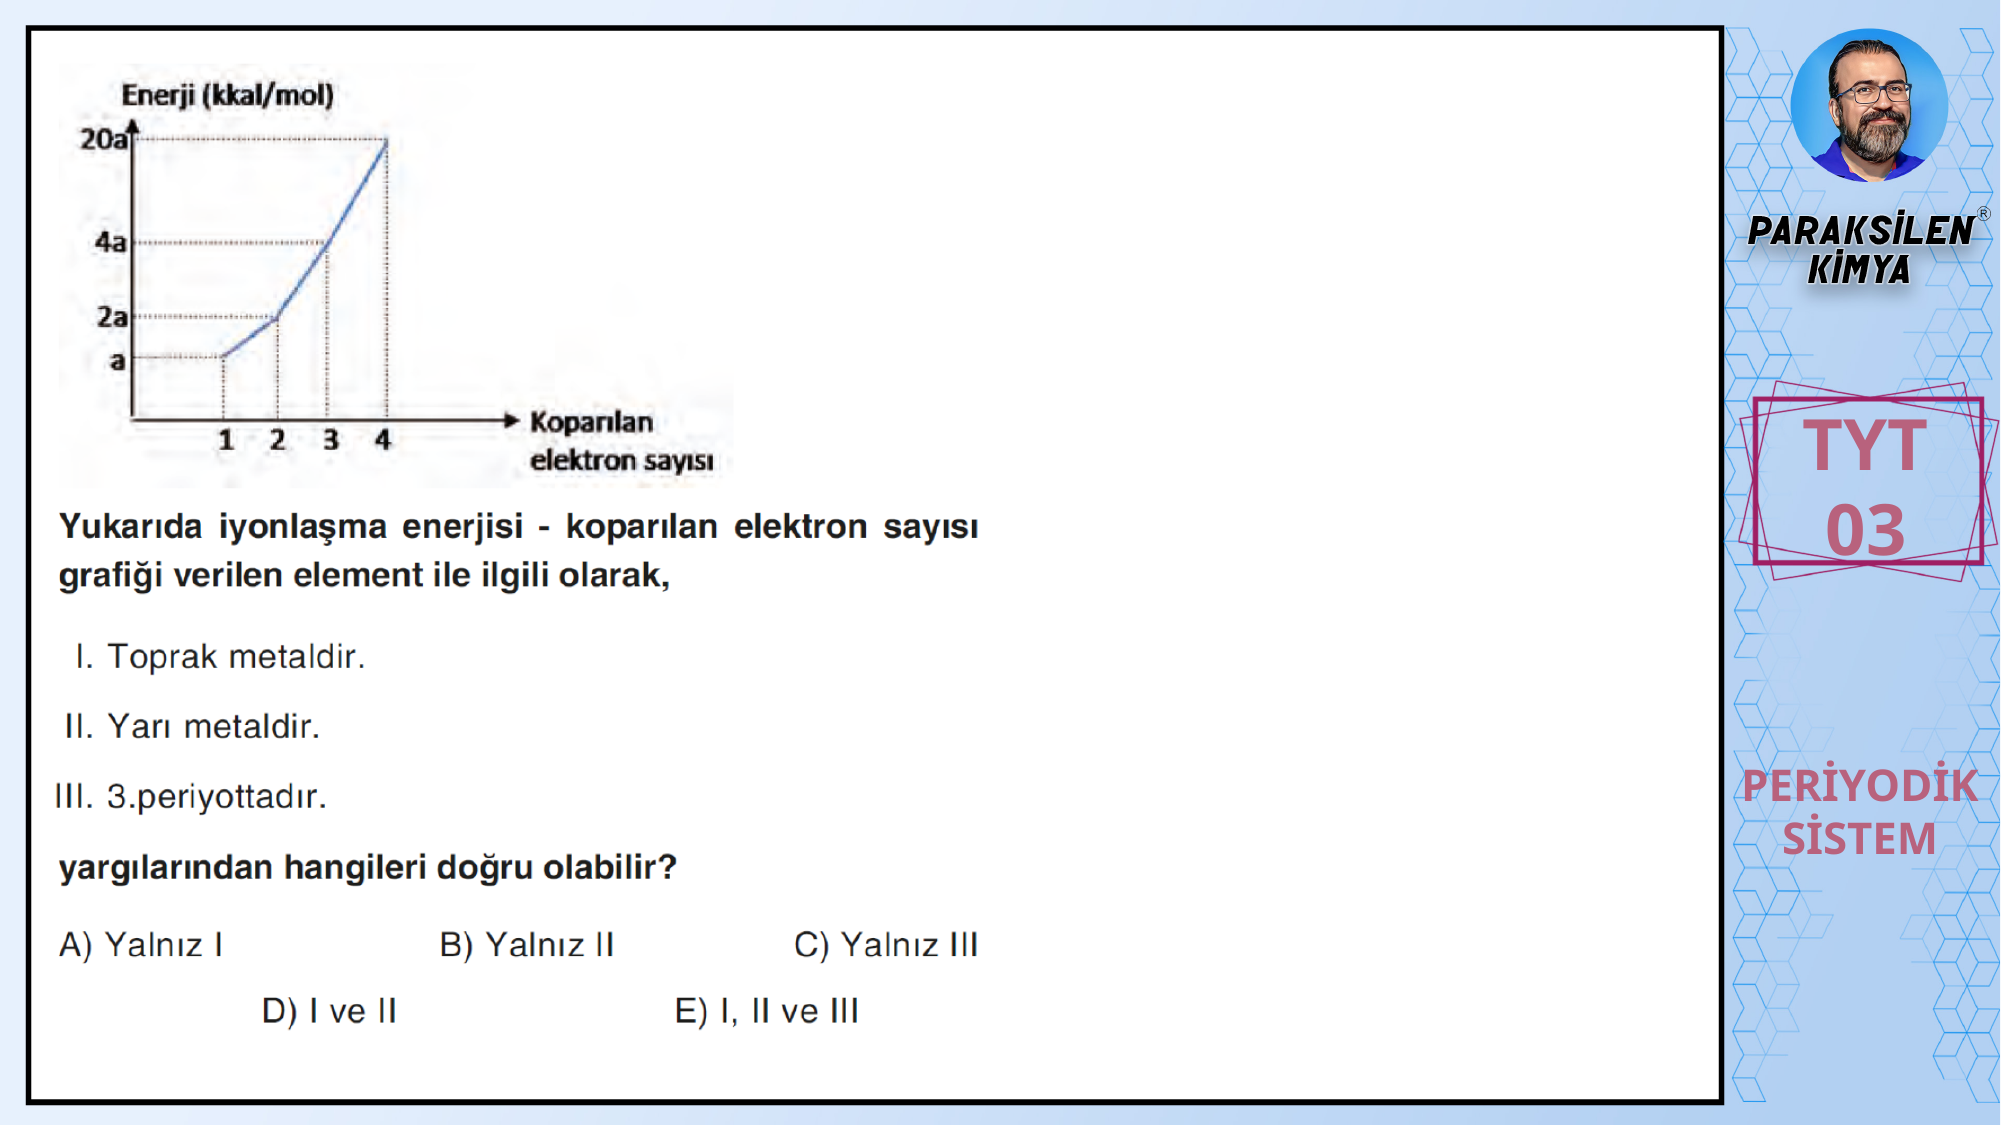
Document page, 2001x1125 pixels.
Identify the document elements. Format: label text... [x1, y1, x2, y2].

text_box PERİYODİK SİSTEM [1719, 750, 2000, 871]
picture [0, 0, 2001, 1125]
text_box TYT 03 [1755, 392, 1977, 577]
